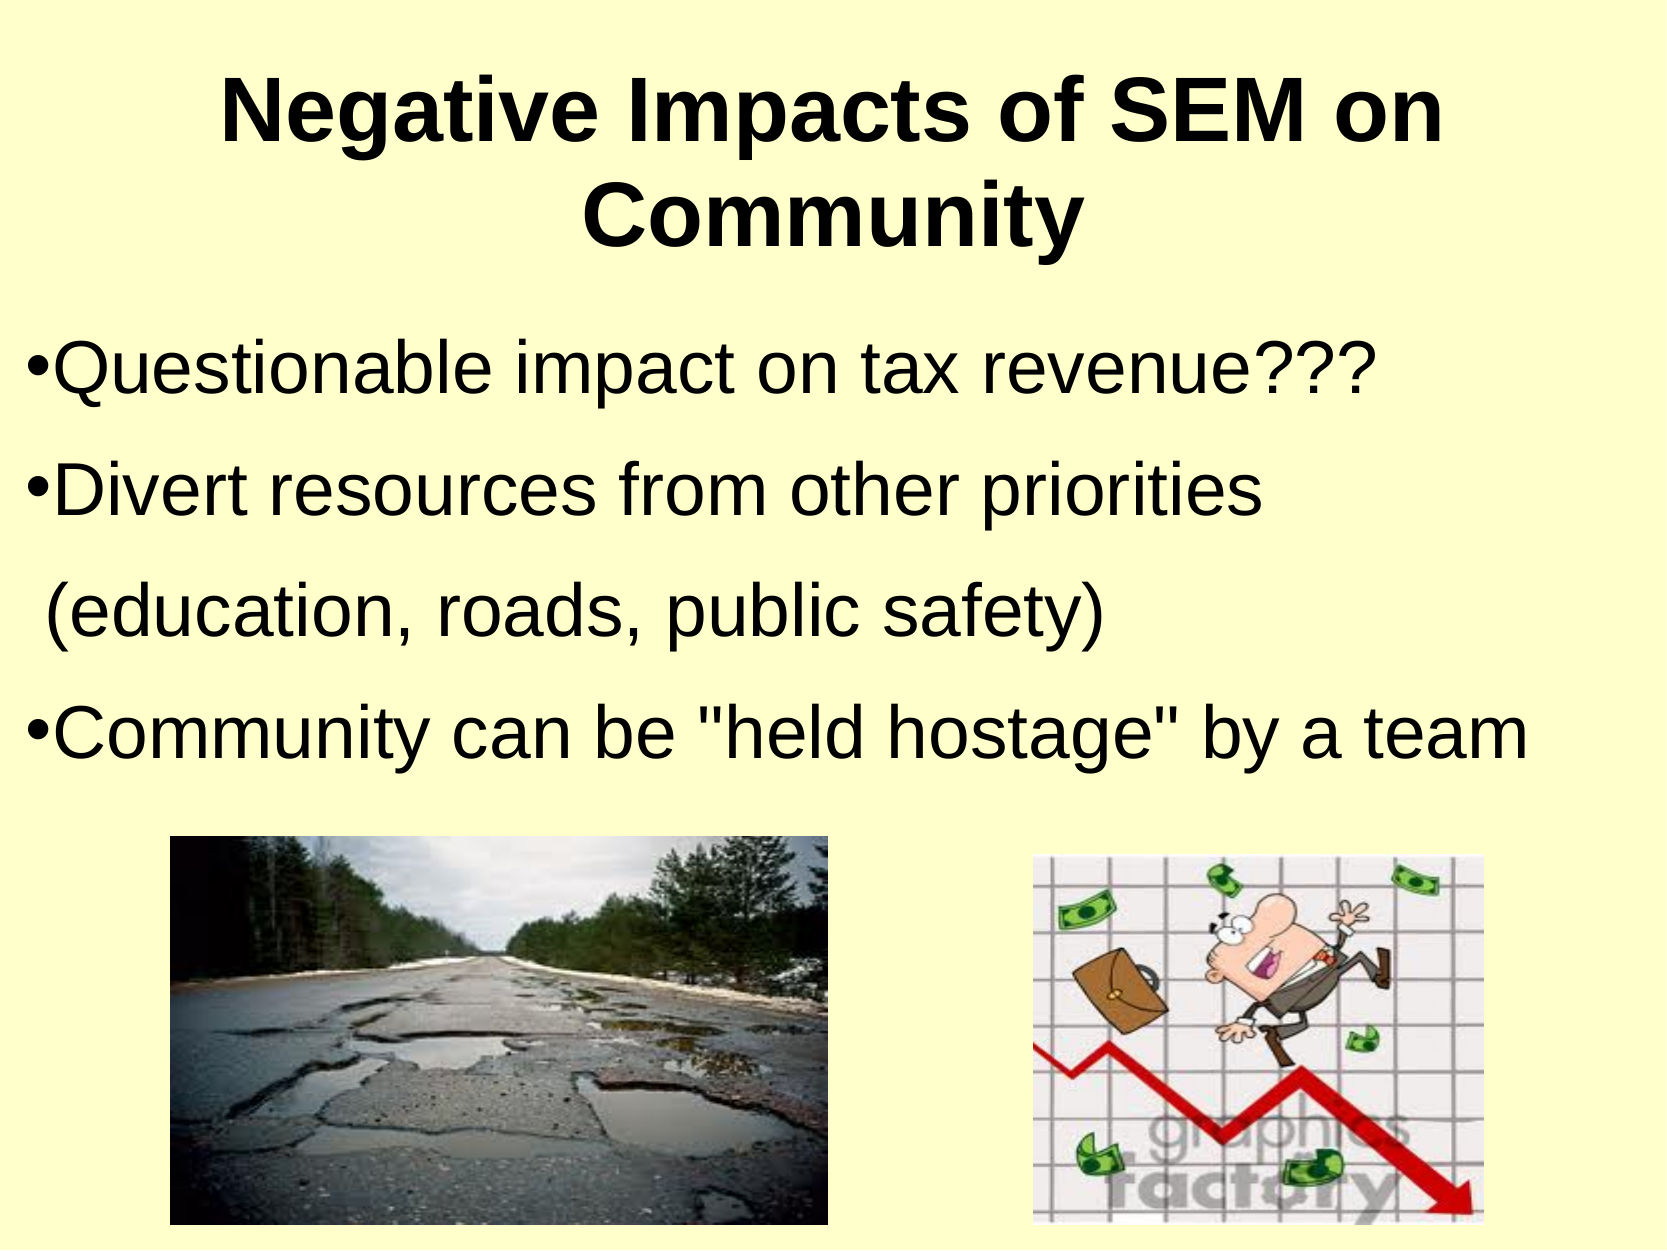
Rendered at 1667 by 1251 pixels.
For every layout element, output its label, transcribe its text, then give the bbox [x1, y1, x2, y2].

picture [1033, 854, 1484, 1226]
title Negative Impacts of SEM on Community [90, 58, 1577, 268]
text_box Questionable impact on tax revenue??? Divert resources from other priorities (education, roads, public safety) Community can be "held hostage" by a team [25, 287, 1638, 774]
picture [170, 836, 828, 1226]
